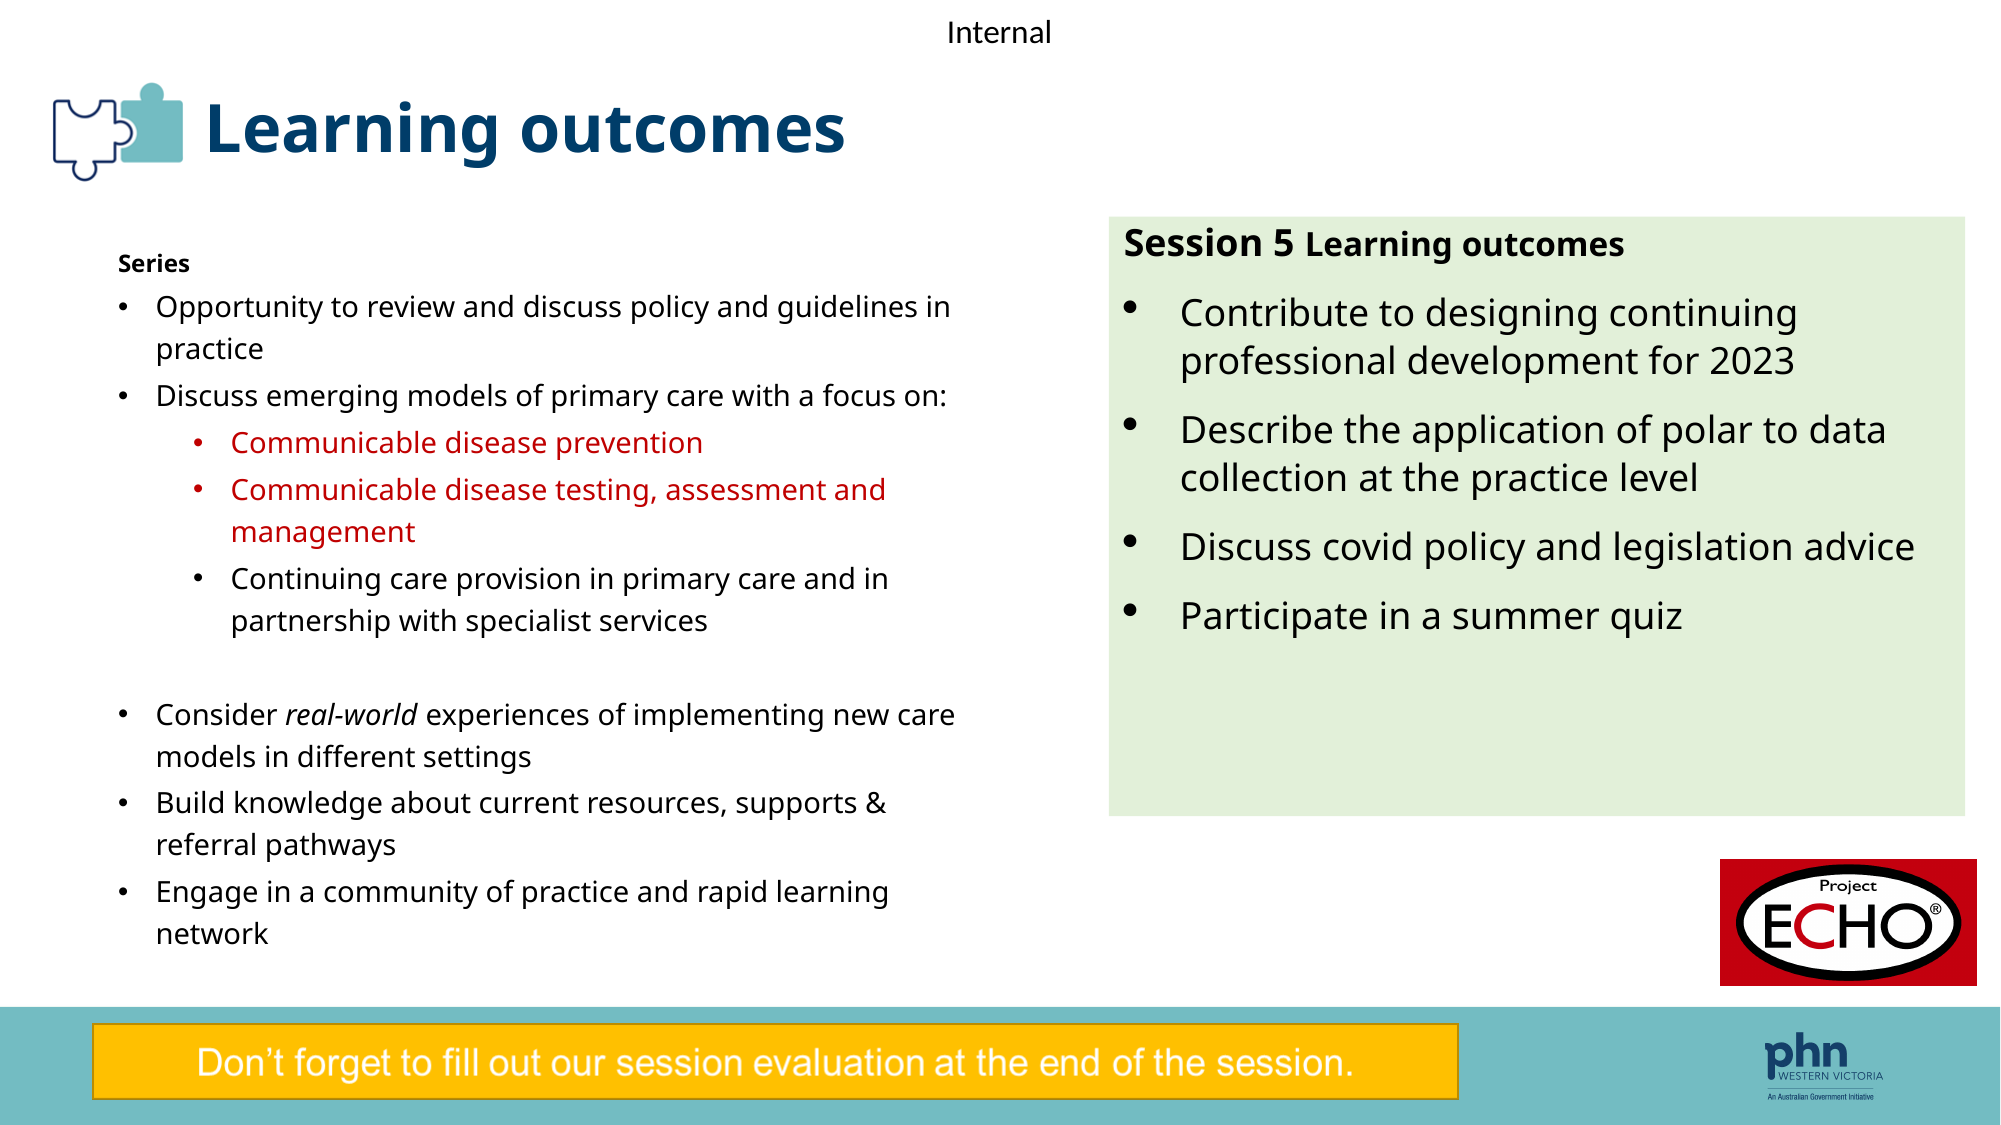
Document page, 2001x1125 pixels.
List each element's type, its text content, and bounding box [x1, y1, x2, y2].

picture [0, 0, 2001, 1125]
list Series Opportunity to review and discuss policy and guidelines in practice Discuss emerging models of primary care with a focus on: Communicable disease prevention Communicable disease testing, assessment and management Continuing care provision in primary care and in partnership with specialist services Consider real-world experiences of implementing new care models in different settings Build knowledge about current resources, supports & referral pathways Engage in a community of practice and rapid learning network [118, 236, 975, 975]
list Session 5 Learning outcomes Contribute to designing continuing professional development for 2023 Describe the application of polar to data collection at the practice level Discuss covid policy and legislation advice Participate in a summer quiz [1108, 216, 1966, 817]
title Learning outcomes [204, 88, 1869, 174]
